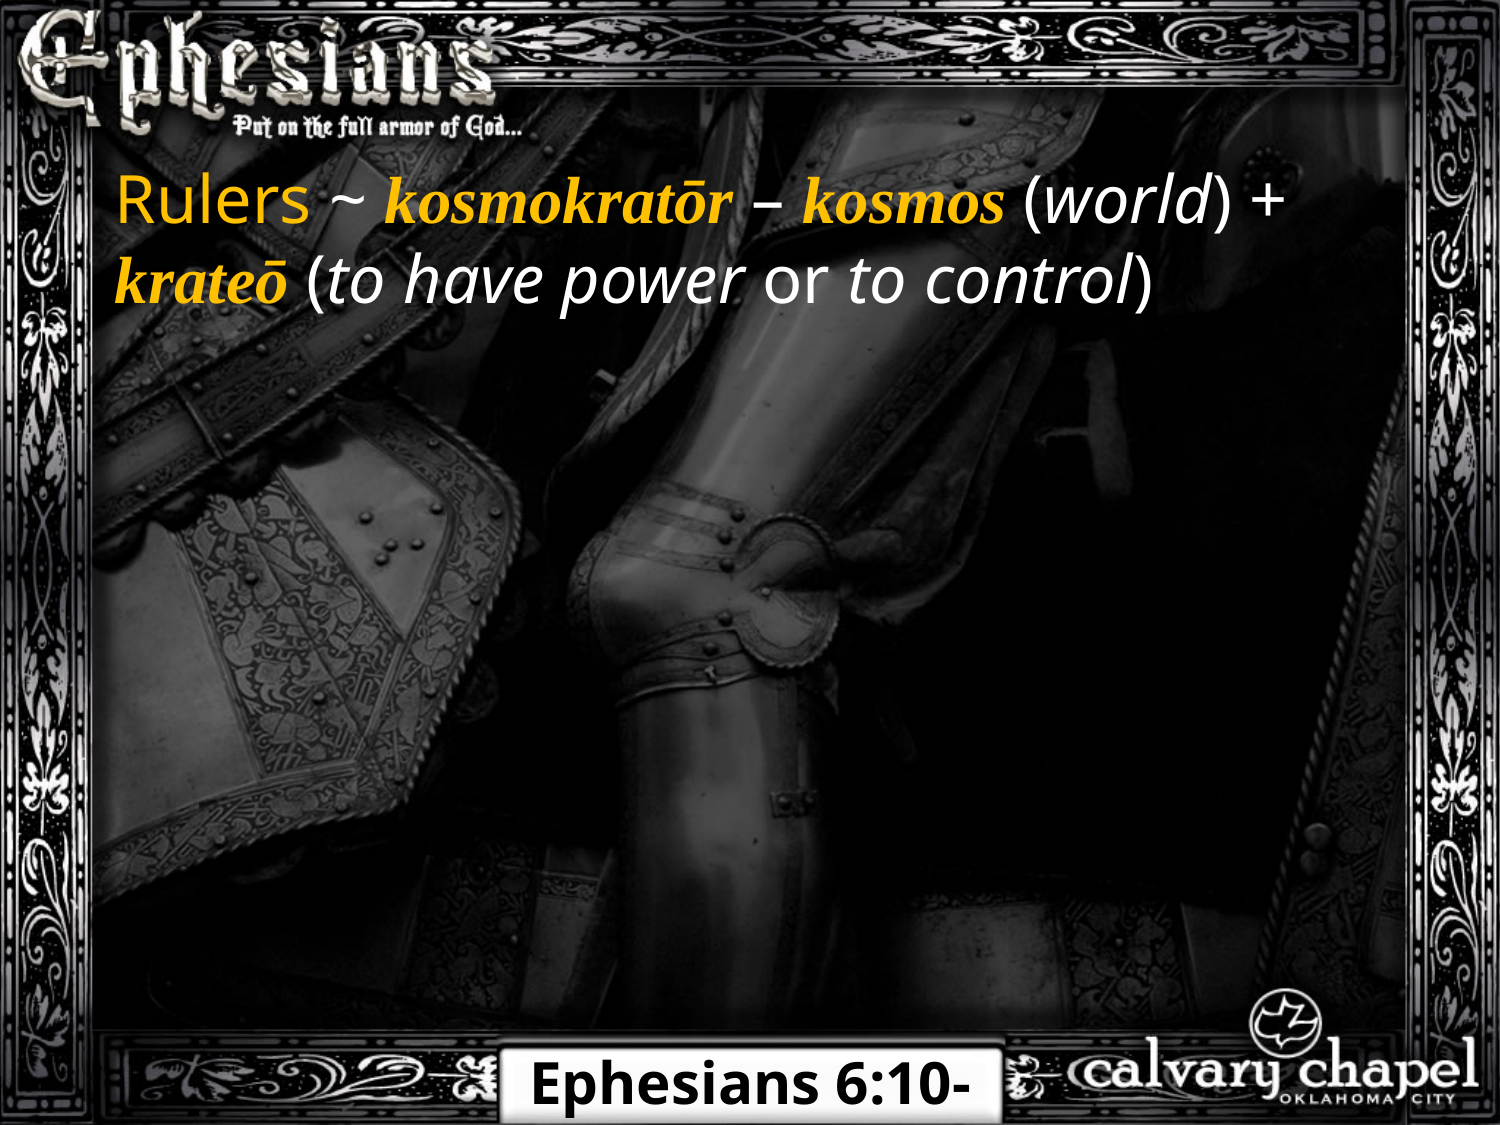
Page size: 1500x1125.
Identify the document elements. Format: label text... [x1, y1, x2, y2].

text_box Ephesians 6:10-24 [500, 1039, 1000, 1125]
text_box Rulers ~ kosmokratōr – kosmos (world) + krateō (to have power or to control) [99, 149, 1413, 325]
picture [0, 0, 1500, 1125]
